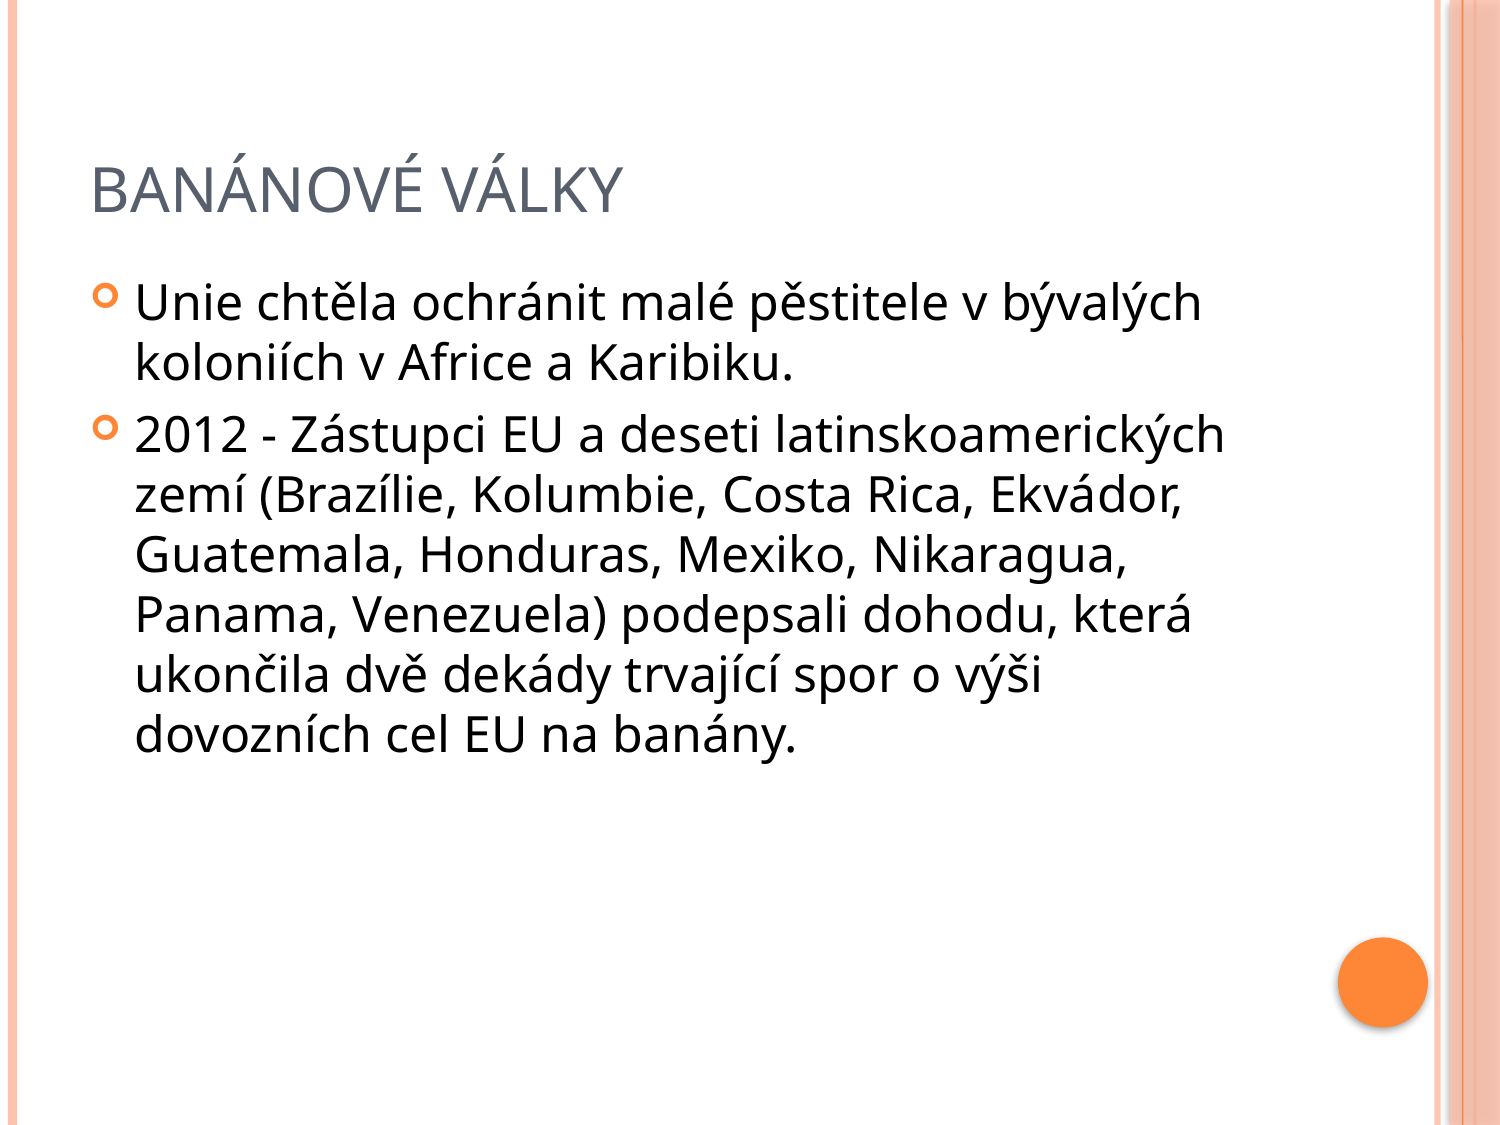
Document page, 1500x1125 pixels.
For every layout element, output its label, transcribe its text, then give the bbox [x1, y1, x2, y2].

title Banánové války [75, 45, 1300, 233]
list Unie chtěla ochránit malé pěstitele v bývalých koloniích v Africe a Karibiku. 2012 - Zástupci EU a deseti latinskoamerických zemí (Brazílie, Kolumbie, Costa Rica, Ekvádor, Guatemala, Honduras, Mexiko, Nikaragua, Panama, Venezuela) podepsali dohodu, která ukončila dvě dekády trvající spor o výši dovozních cel EU na banány. [75, 262, 1300, 1062]
